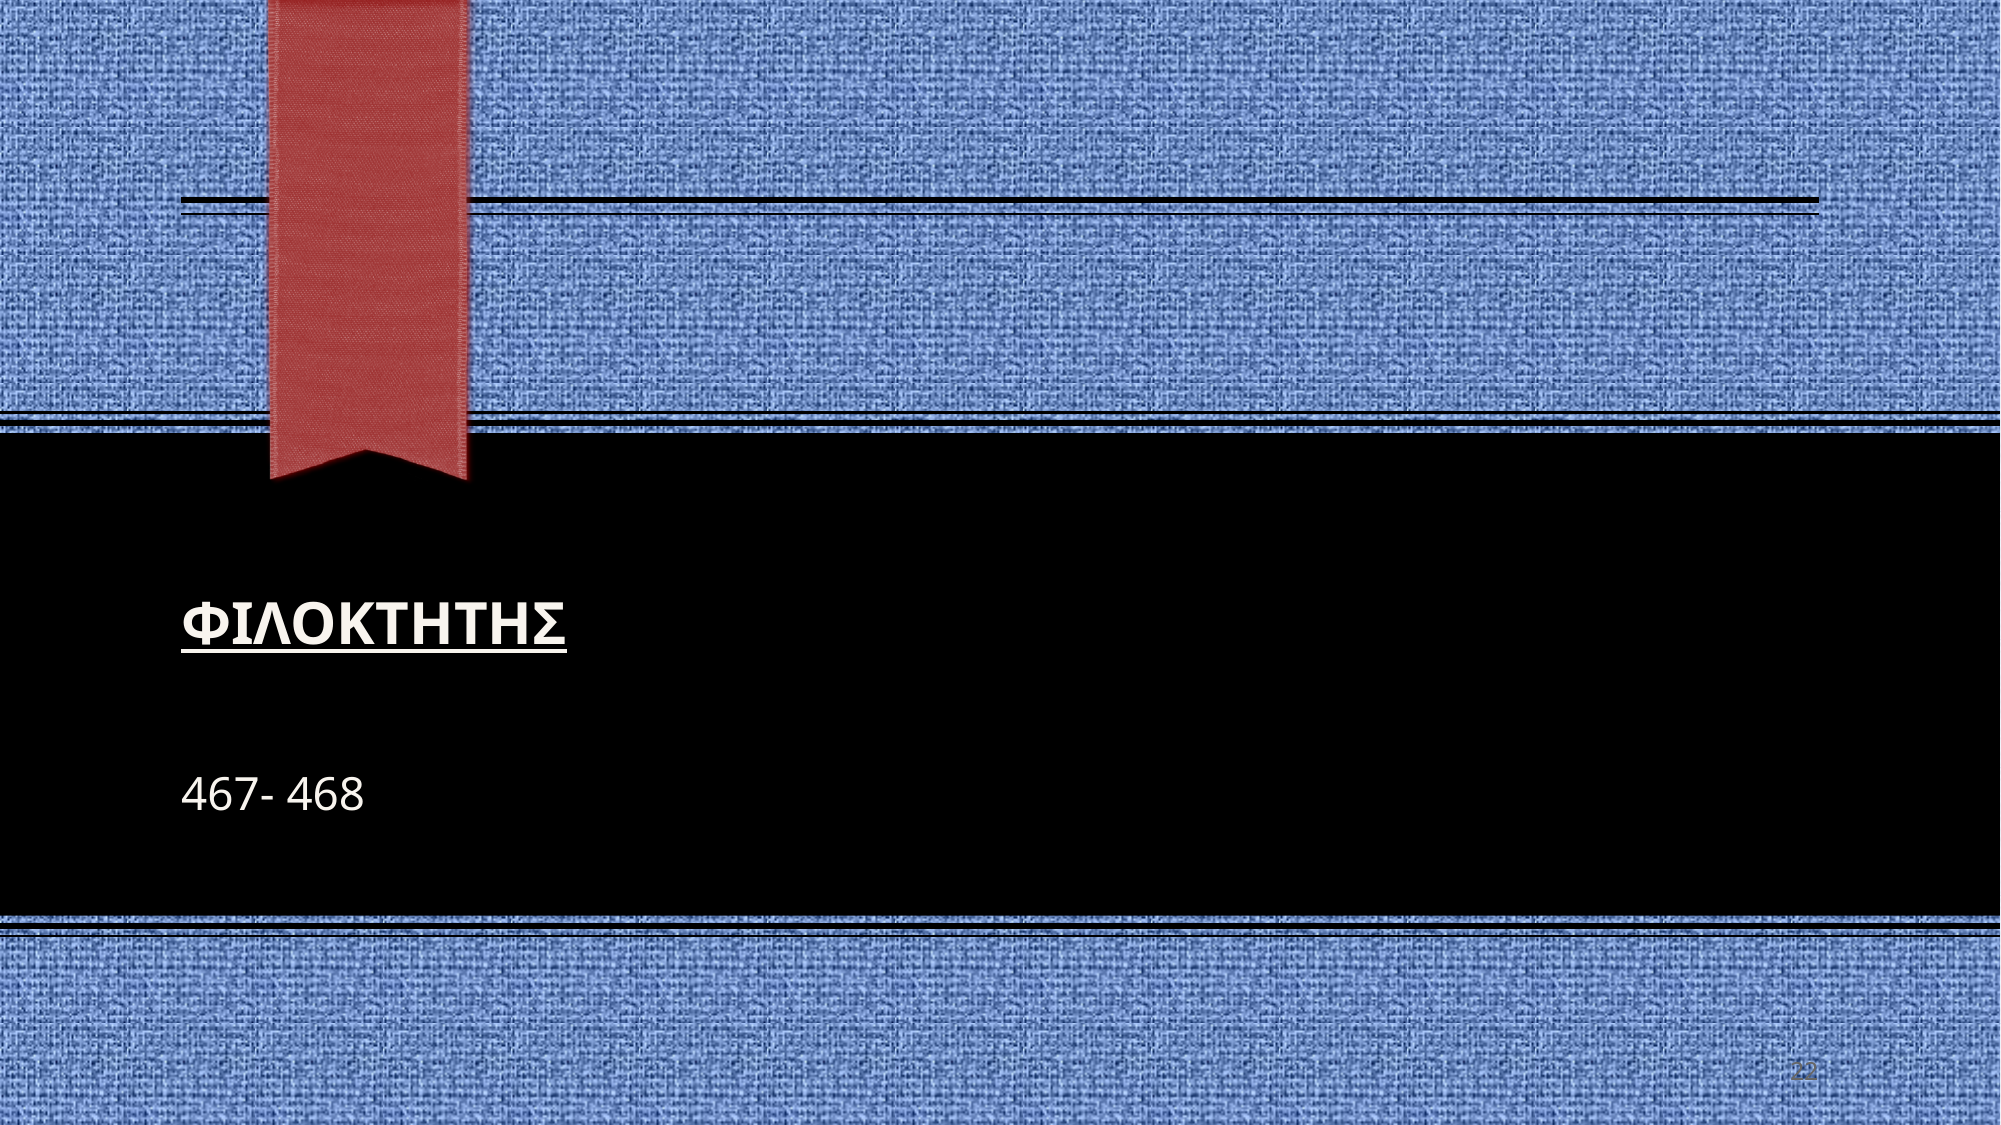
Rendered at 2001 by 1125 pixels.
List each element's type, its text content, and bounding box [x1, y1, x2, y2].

title ΦΙΛΟΚΤΗΤΗΣ [181, 487, 1834, 763]
list 467- 468 [181, 763, 1834, 848]
picture [0, 0, 2001, 1125]
slide_number 22 [1518, 1042, 1819, 1103]
picture [0, 426, 217, 433]
picture [0, 0, 217, 411]
picture [0, 414, 217, 420]
